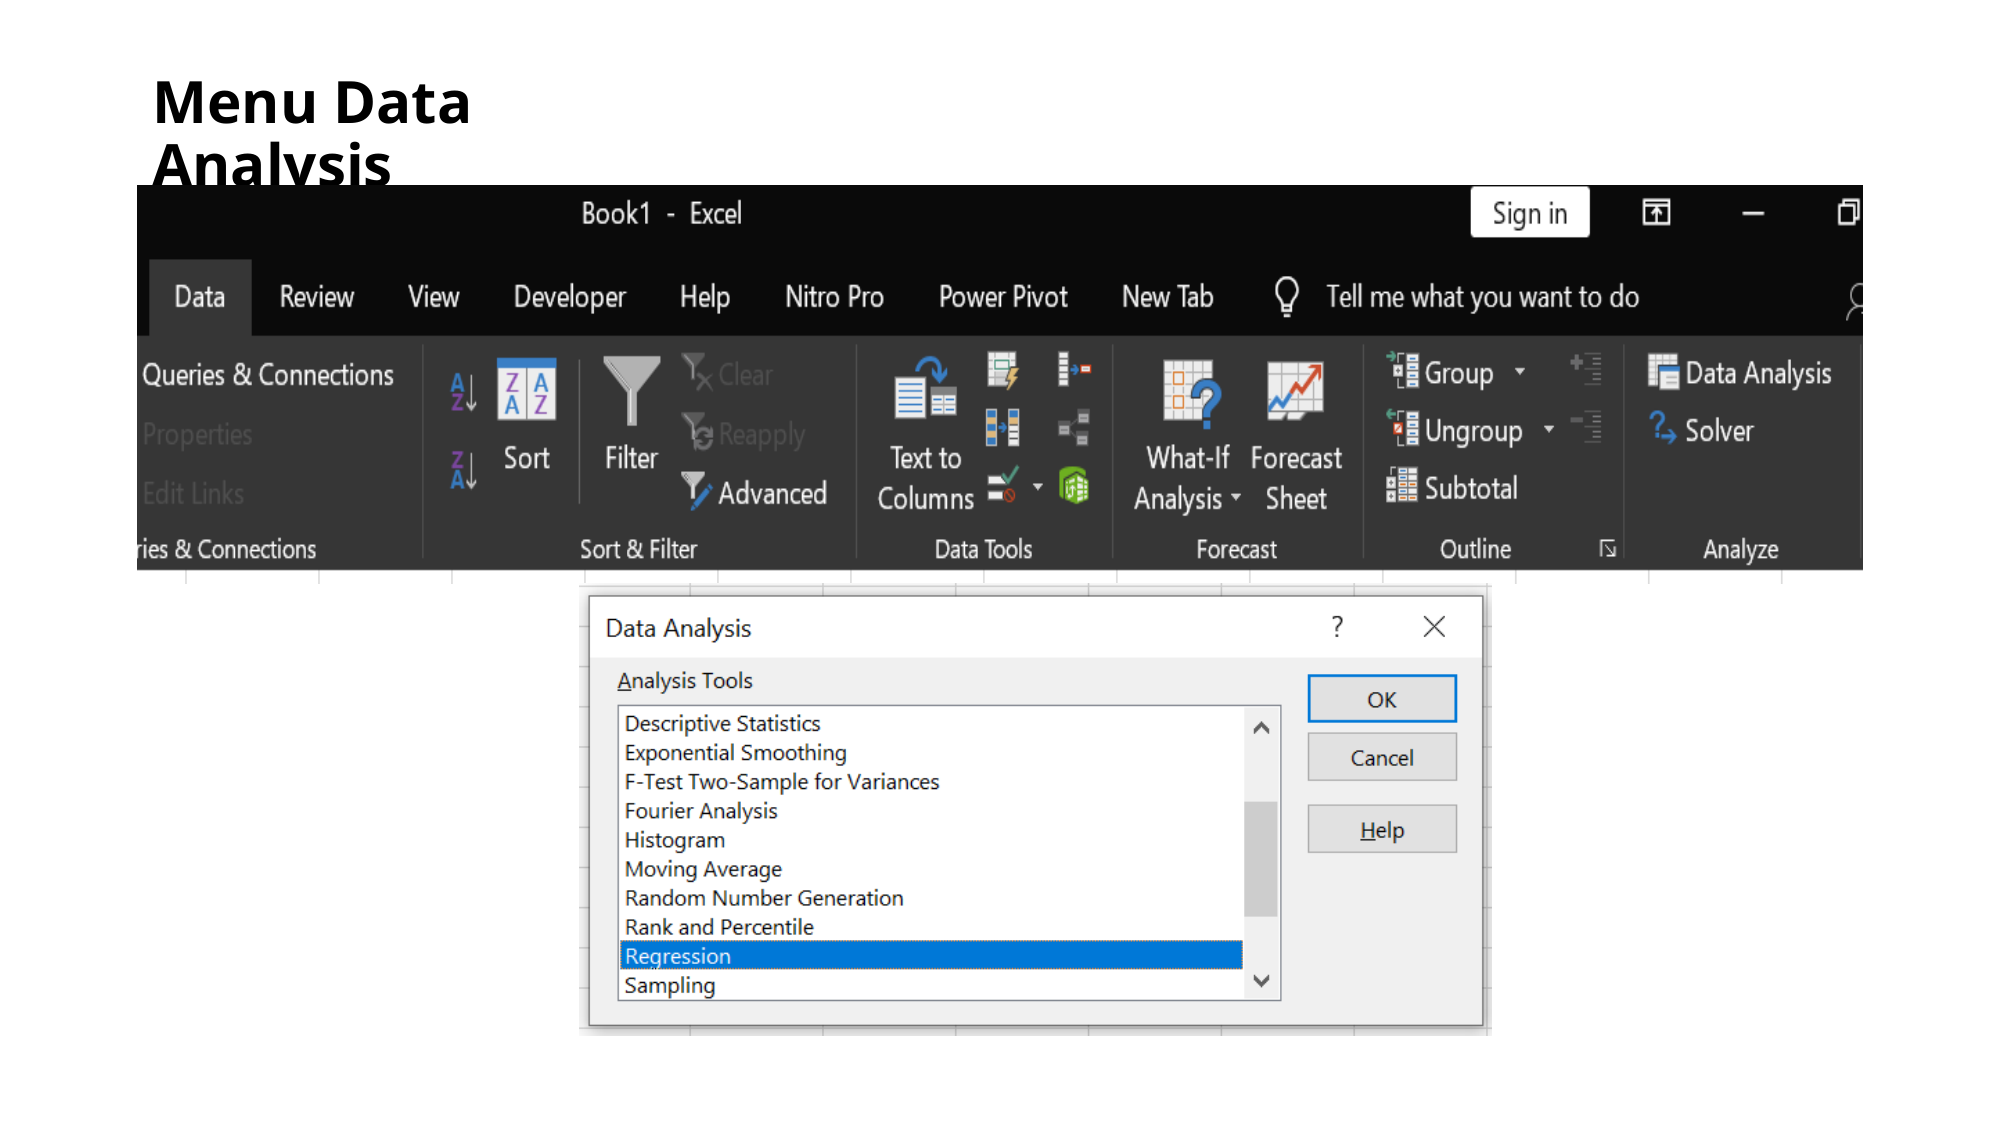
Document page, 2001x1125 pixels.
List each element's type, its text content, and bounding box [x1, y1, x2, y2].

title Menu Data Analysis [137, 59, 641, 185]
picture [579, 583, 1492, 1036]
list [137, 185, 1863, 584]
